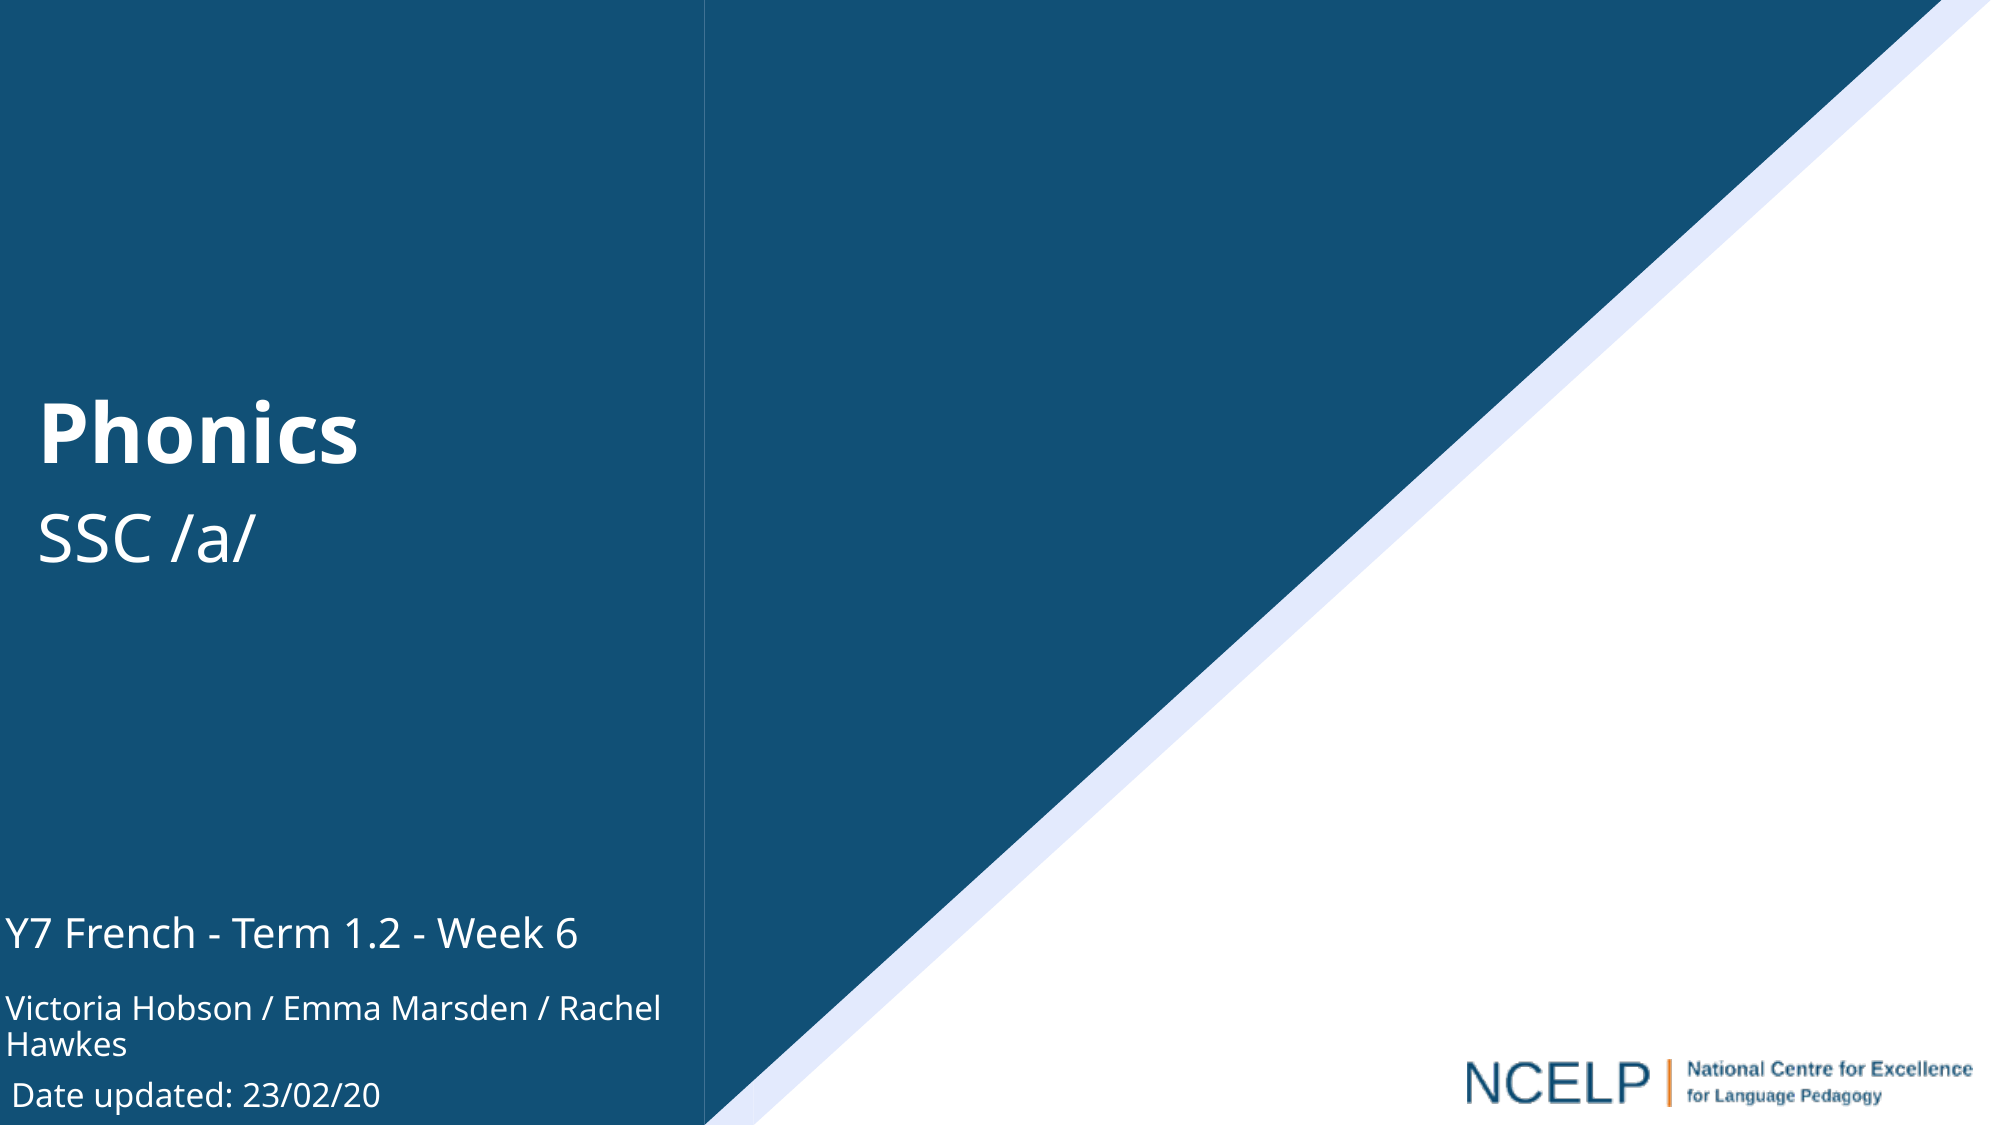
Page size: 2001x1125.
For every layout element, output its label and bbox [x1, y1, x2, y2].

picture [1467, 1059, 1973, 1107]
text_box [0, 0, 1991, 1125]
